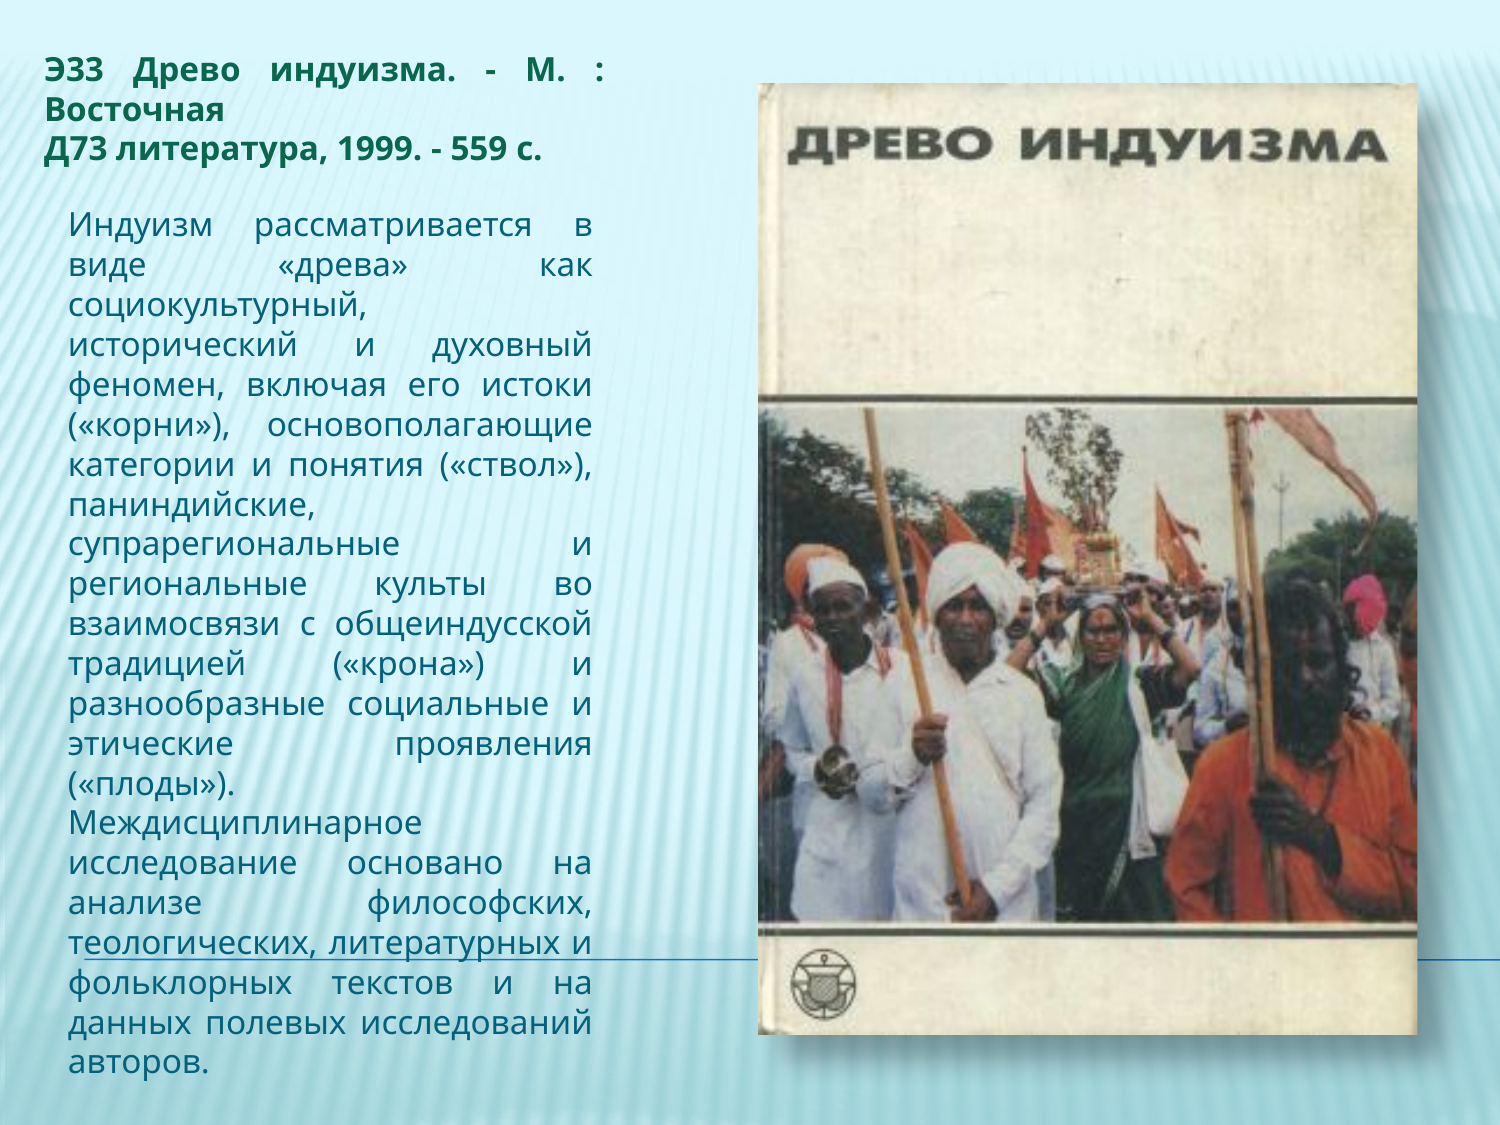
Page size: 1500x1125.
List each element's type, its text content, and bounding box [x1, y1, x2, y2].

list Индуизм рассматривается в виде «древа» как социокультурный, исторический и духовный феномен, включая его истоки («корни»), основополагающие категории и понятия («ствол»), паниндийские, супрарегиональные и региональные культы во взаимосвязи с общеиндусской традицией («крона») и разнообразные социальные и этические проявления («плоды»). Междисциплинарное исследование основано на анализе философских, теологических, литературных и фольклорных текстов и на данных полевых исследований авторов. [53, 196, 609, 1125]
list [757, 83, 1418, 1036]
title Э33 Древо индуизма. - М. : Восточная Д73 литература, 1999. - 559 с. [29, 19, 621, 197]
